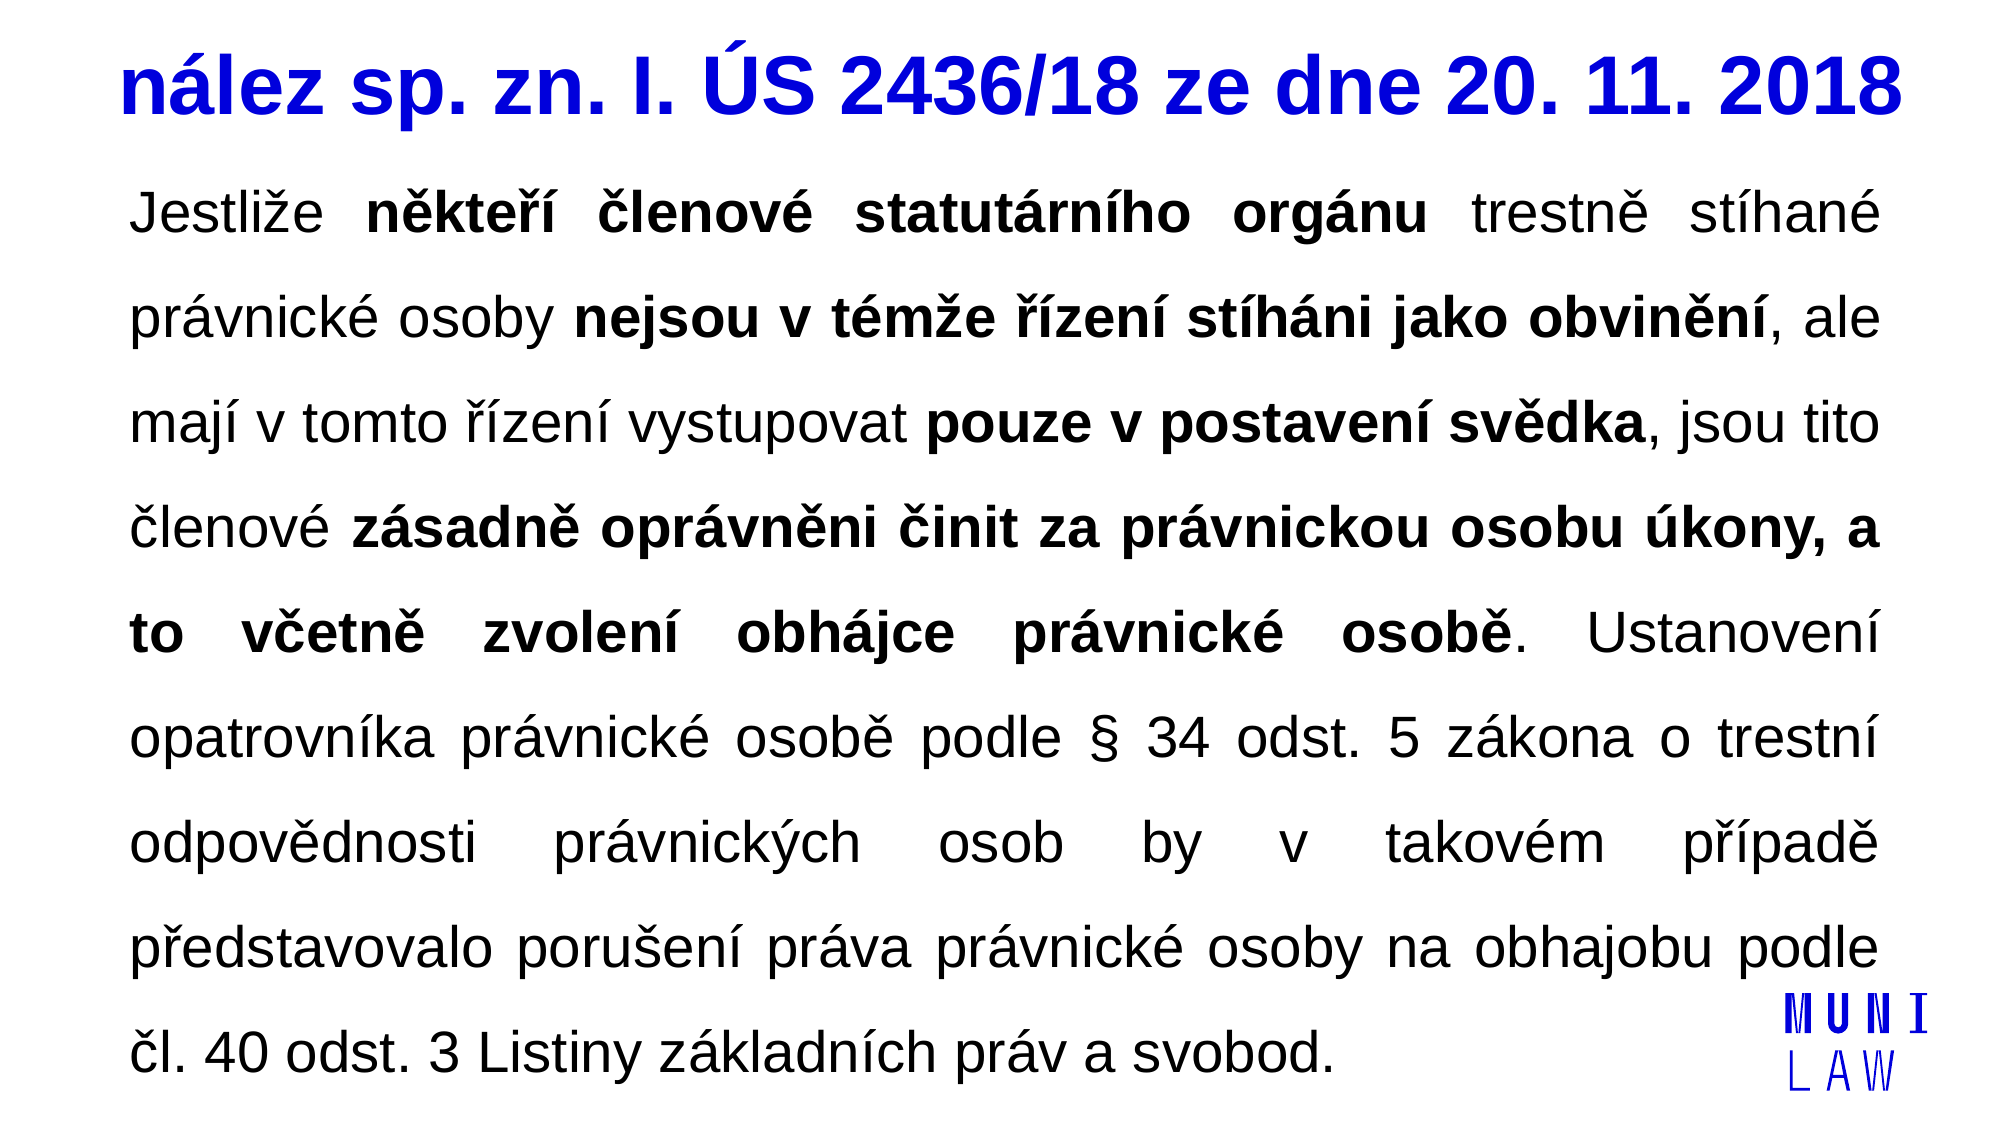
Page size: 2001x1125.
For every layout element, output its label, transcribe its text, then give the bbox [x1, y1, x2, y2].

title nález sp. zn. I. ÚS 2436/18 ze dne 20. 11. 2018 [118, 47, 1943, 122]
list Jestliže někteří členové statutárního orgánu trestně stíhané právnické osoby nejsou v témže řízení stíháni jako obvinění, ale mají v tomto řízení vystupovat pouze v postavení svědka, jsou tito členové zásadně oprávněni činit za právnickou osobu úkony, a to včetně zvolení obhájce právnické osobě. Ustanovení opatrovníka právnické osobě podle § 34 odst. 5 zákona o trestní odpovědnosti právnických osob by v takovém případě představovalo porušení práva právnické osoby na obhajobu podle čl. 40 odst. 3 Listiny základních práv a svobod. [118, 139, 1883, 819]
